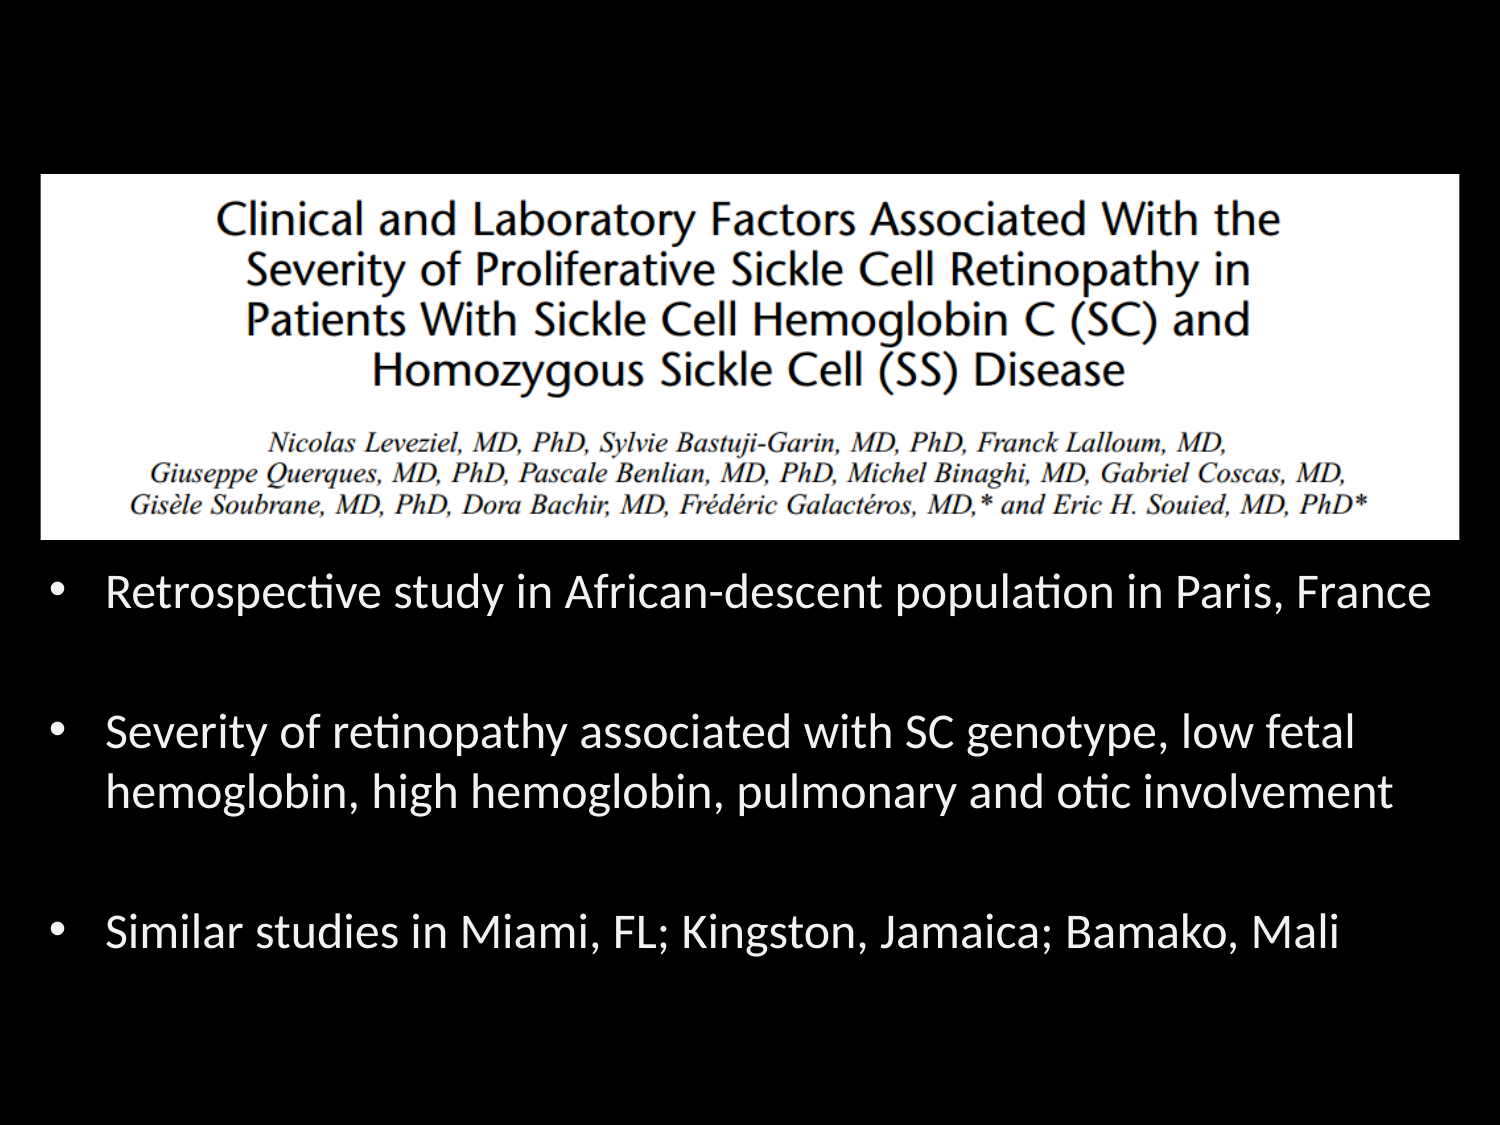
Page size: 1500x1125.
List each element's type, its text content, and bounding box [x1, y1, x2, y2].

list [40, 174, 1460, 541]
text_box Retrospective study in African-descent population in Paris, France Severity of retinopathy associated with SC genotype, low fetal hemoglobin, high hemoglobin, pulmonary and otic involvement Similar studies in Miami, FL; Kingston, Jamaica; Bamako, Mali [37, 553, 1463, 1125]
